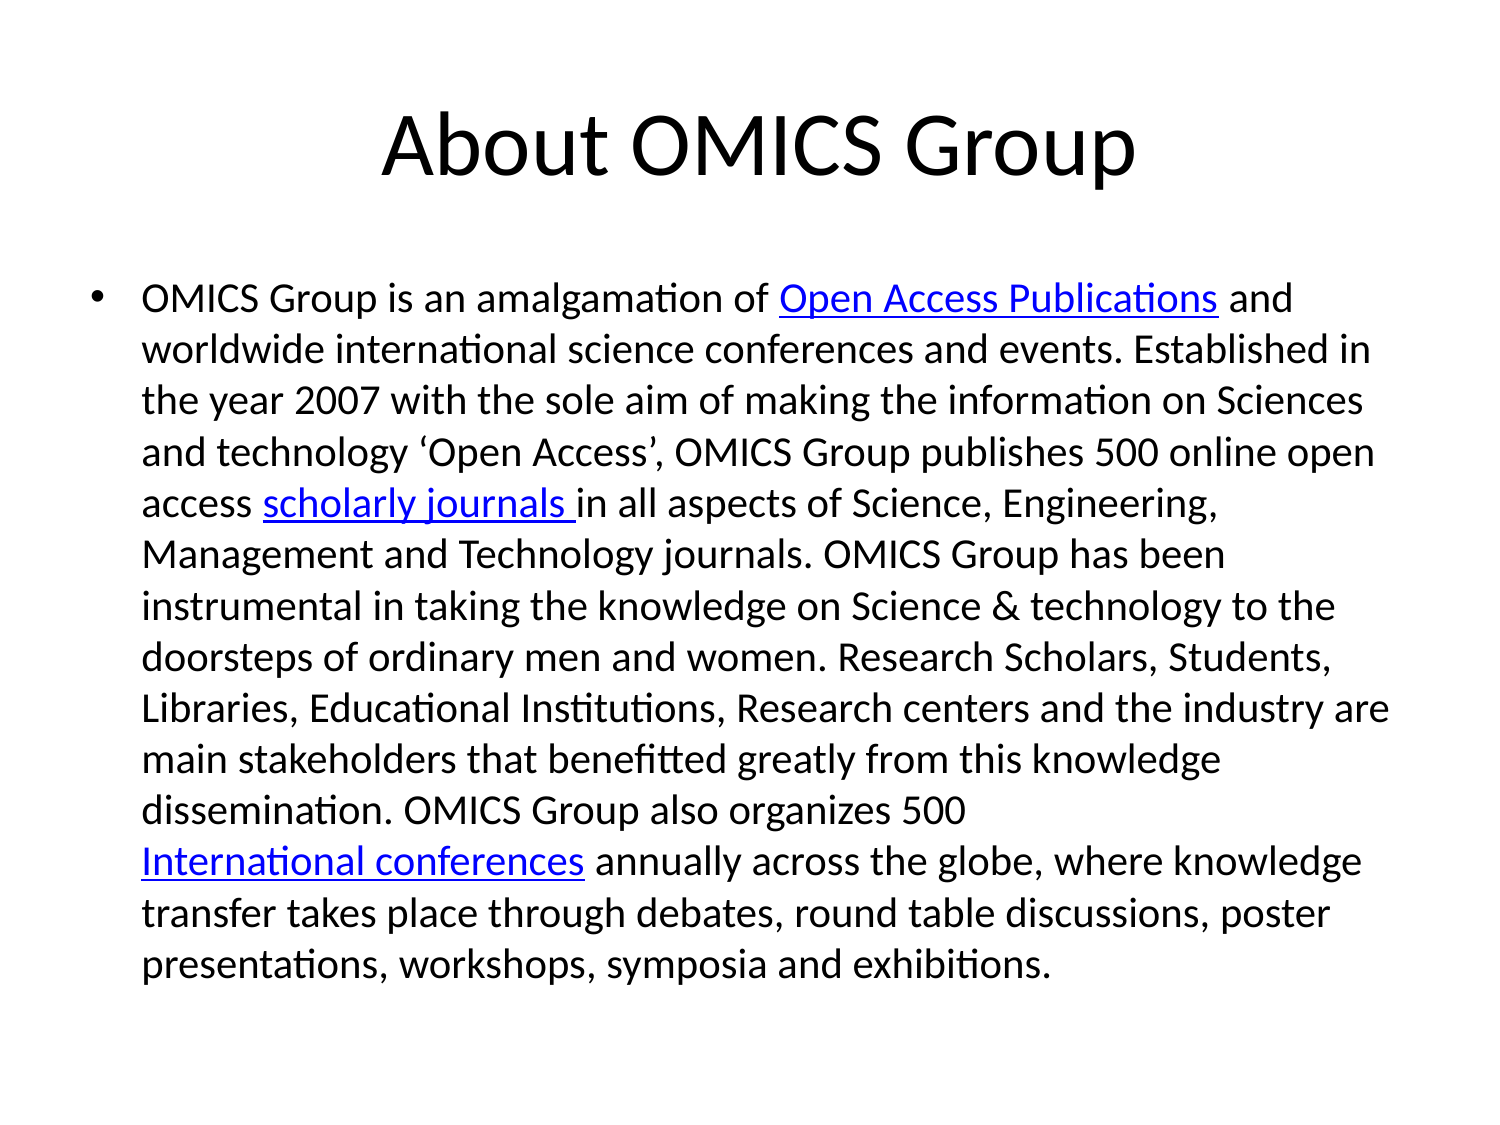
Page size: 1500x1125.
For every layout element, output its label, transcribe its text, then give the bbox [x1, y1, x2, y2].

title About OMICS Group [75, 45, 1425, 233]
list OMICS Group is an amalgamation of Open Access Publications and worldwide international science conferences and events. Established in the year 2007 with the sole aim of making the information on Sciences and technology ‘Open Access’, OMICS Group publishes 500 online open access scholarly journals in all aspects of Science, Engineering, Management and Technology journals. OMICS Group has been instrumental in taking the knowledge on Science & technology to the doorsteps of ordinary men and women. Research Scholars, Students, Libraries, Educational Institutions, Research centers and the industry are main stakeholders that benefitted greatly from this knowledge dissemination. OMICS Group also organizes 500 International conferences annually across the globe, where knowledge transfer takes place through debates, round table discussions, poster presentations, workshops, symposia and exhibitions. [75, 262, 1425, 1005]
